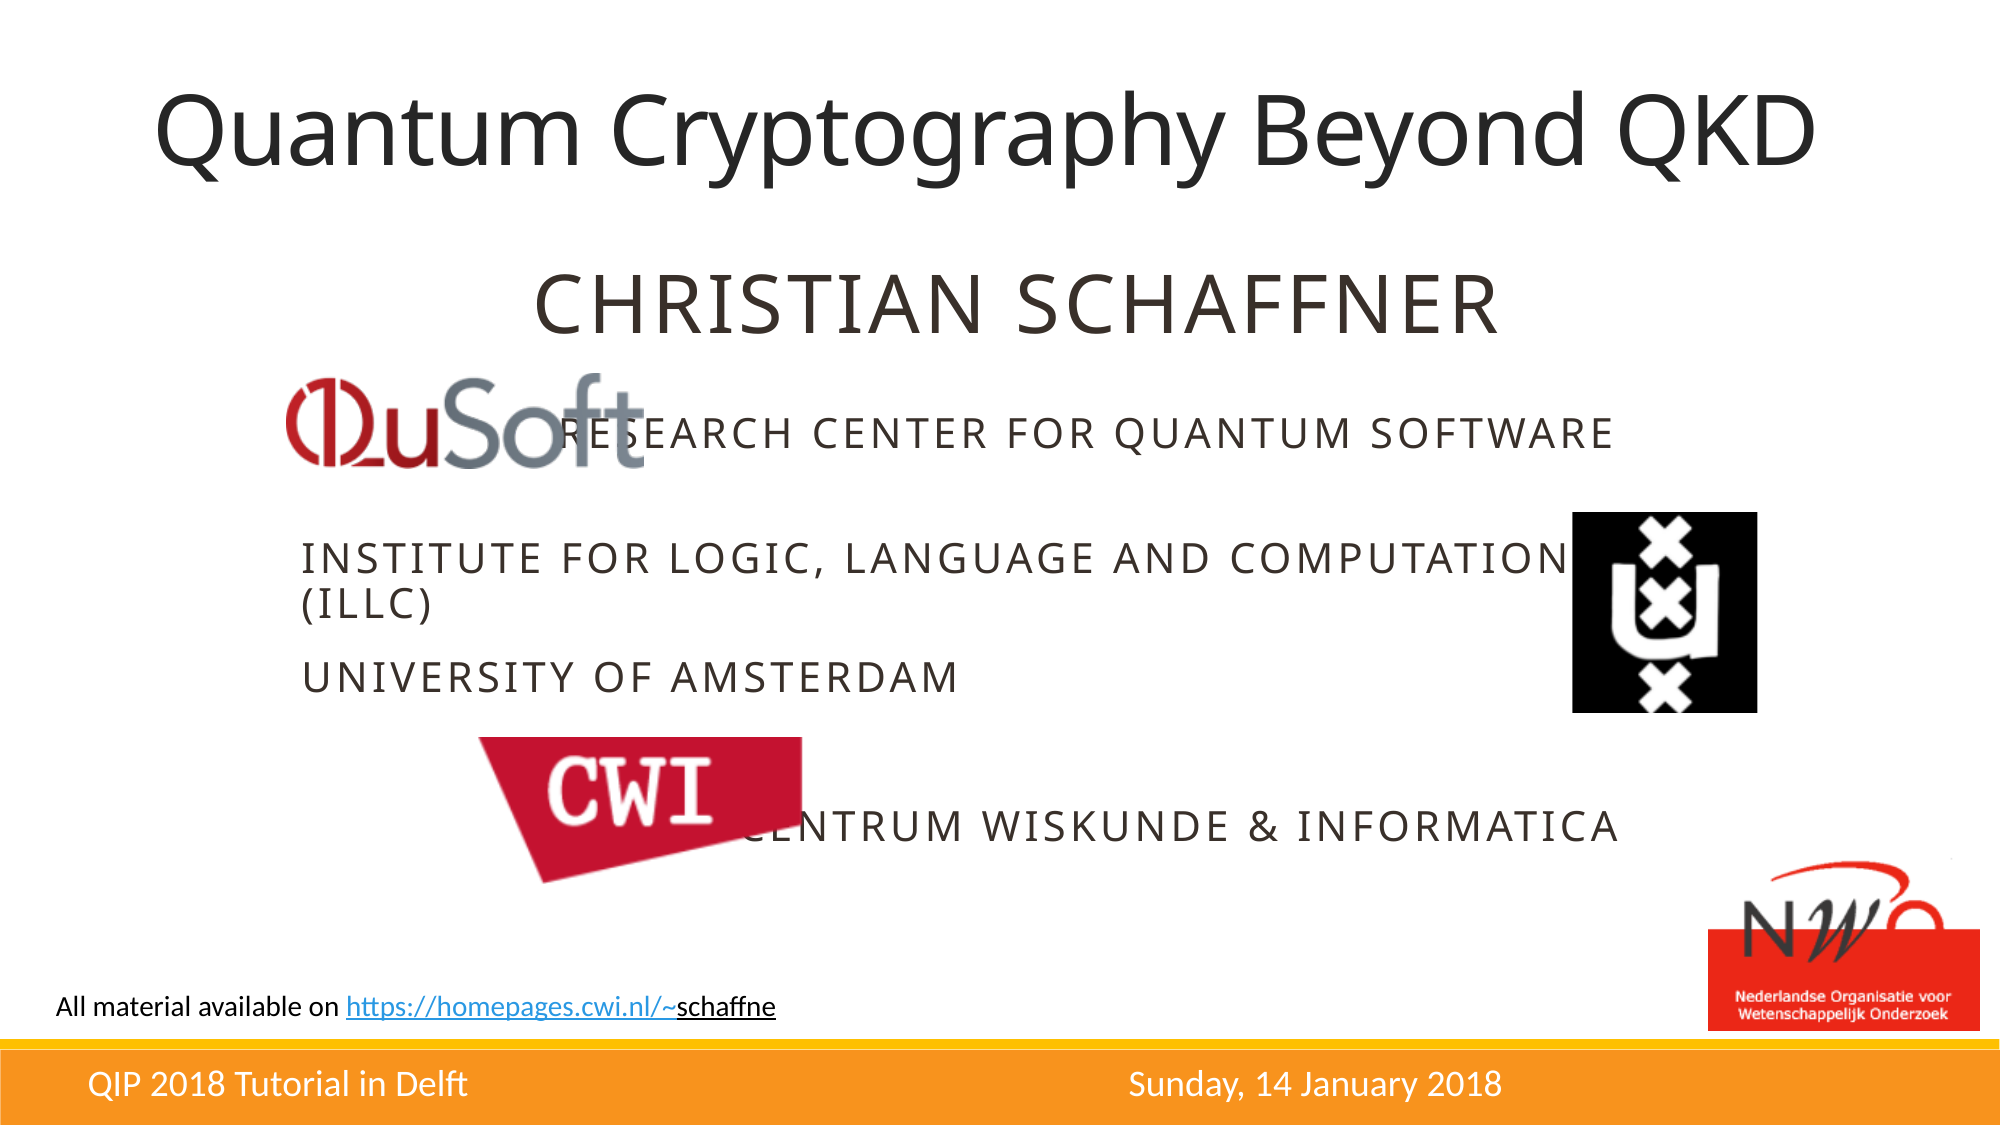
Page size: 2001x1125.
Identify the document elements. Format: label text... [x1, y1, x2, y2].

text_box QIP 2018 Tutorial in Delft [72, 1051, 973, 1112]
picture [1708, 821, 1981, 1031]
title Quantum Cryptography Beyond QKD [92, 4, 1880, 194]
picture [285, 373, 644, 469]
text_box All material available on https://homepages.cwi.nl/~schaffne [41, 979, 1194, 1030]
text_box Sunday, 14 January 2018 [1113, 1052, 1633, 1112]
picture [477, 736, 804, 884]
subtitle Christian Schaffner [461, 255, 1572, 390]
text_box Research Center for Quantum Software Institute for Logic, Language and Computation (ILLC) University of Amsterdam Centrum Wiskunde & Informatica [286, 405, 1633, 973]
picture [1571, 511, 1758, 714]
